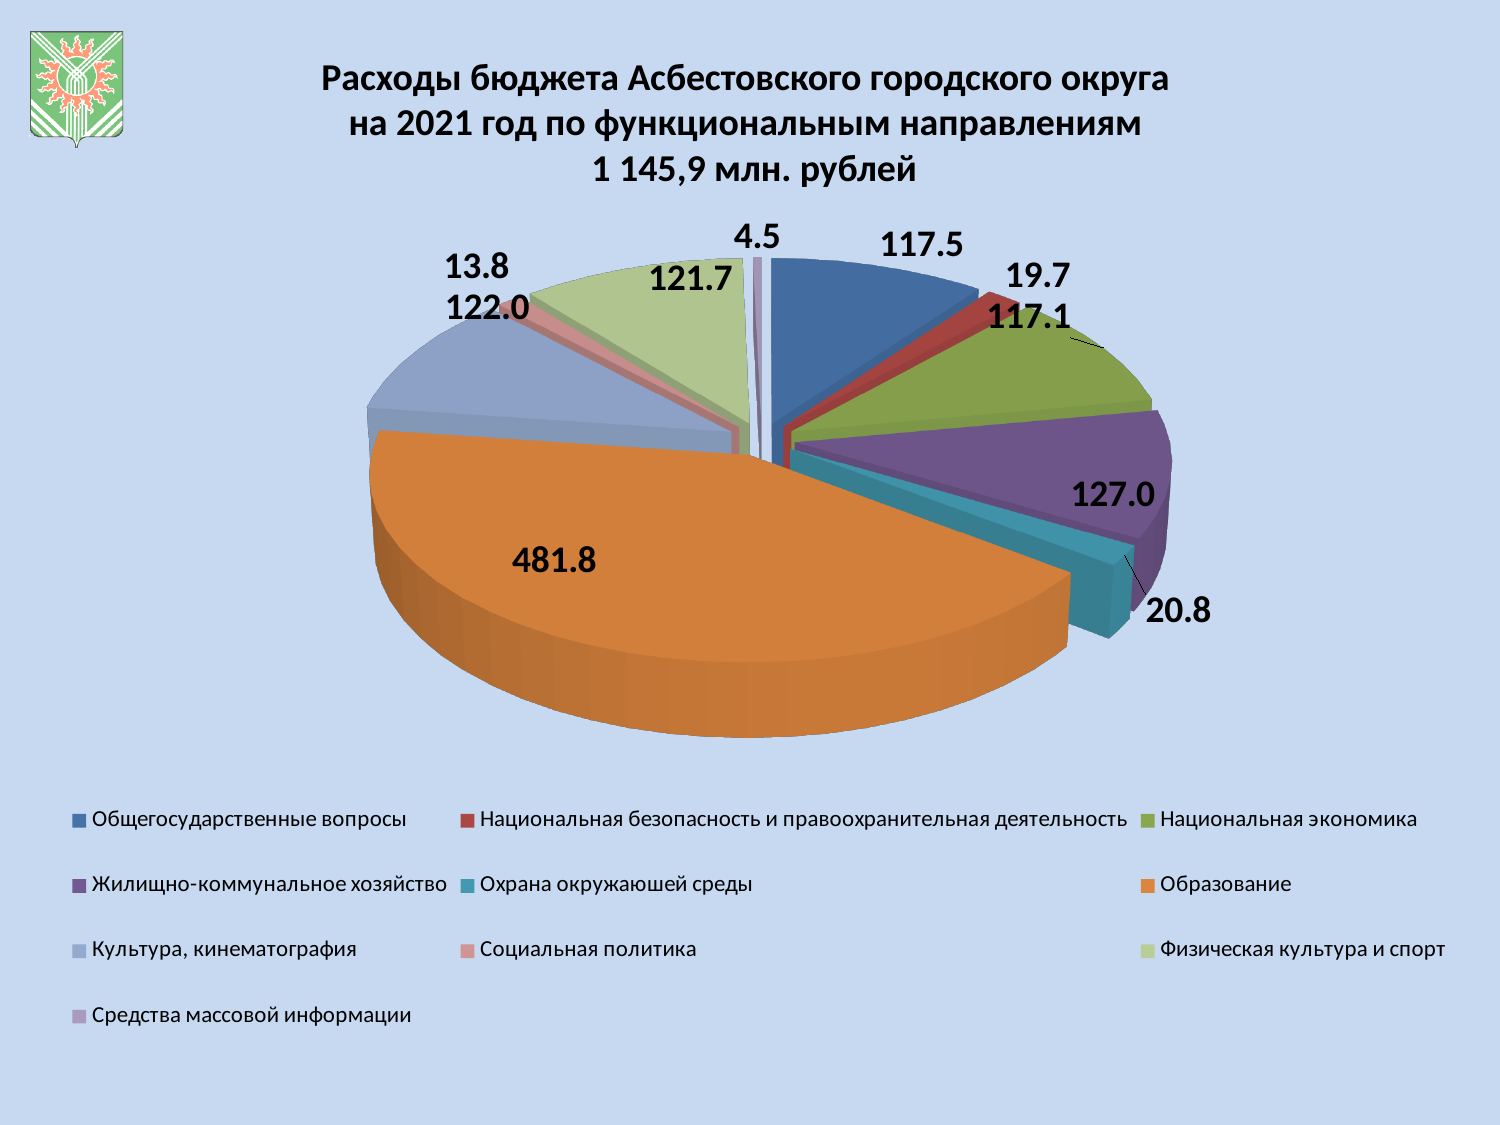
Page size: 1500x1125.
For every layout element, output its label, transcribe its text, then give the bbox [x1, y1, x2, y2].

picture [29, 30, 125, 149]
chart [64, 219, 1459, 1071]
title Расходы бюджета Асбестовского городского округа на 2021 год по функциональным направлениям 1 145,9 млн. рублей [75, 45, 1425, 197]
